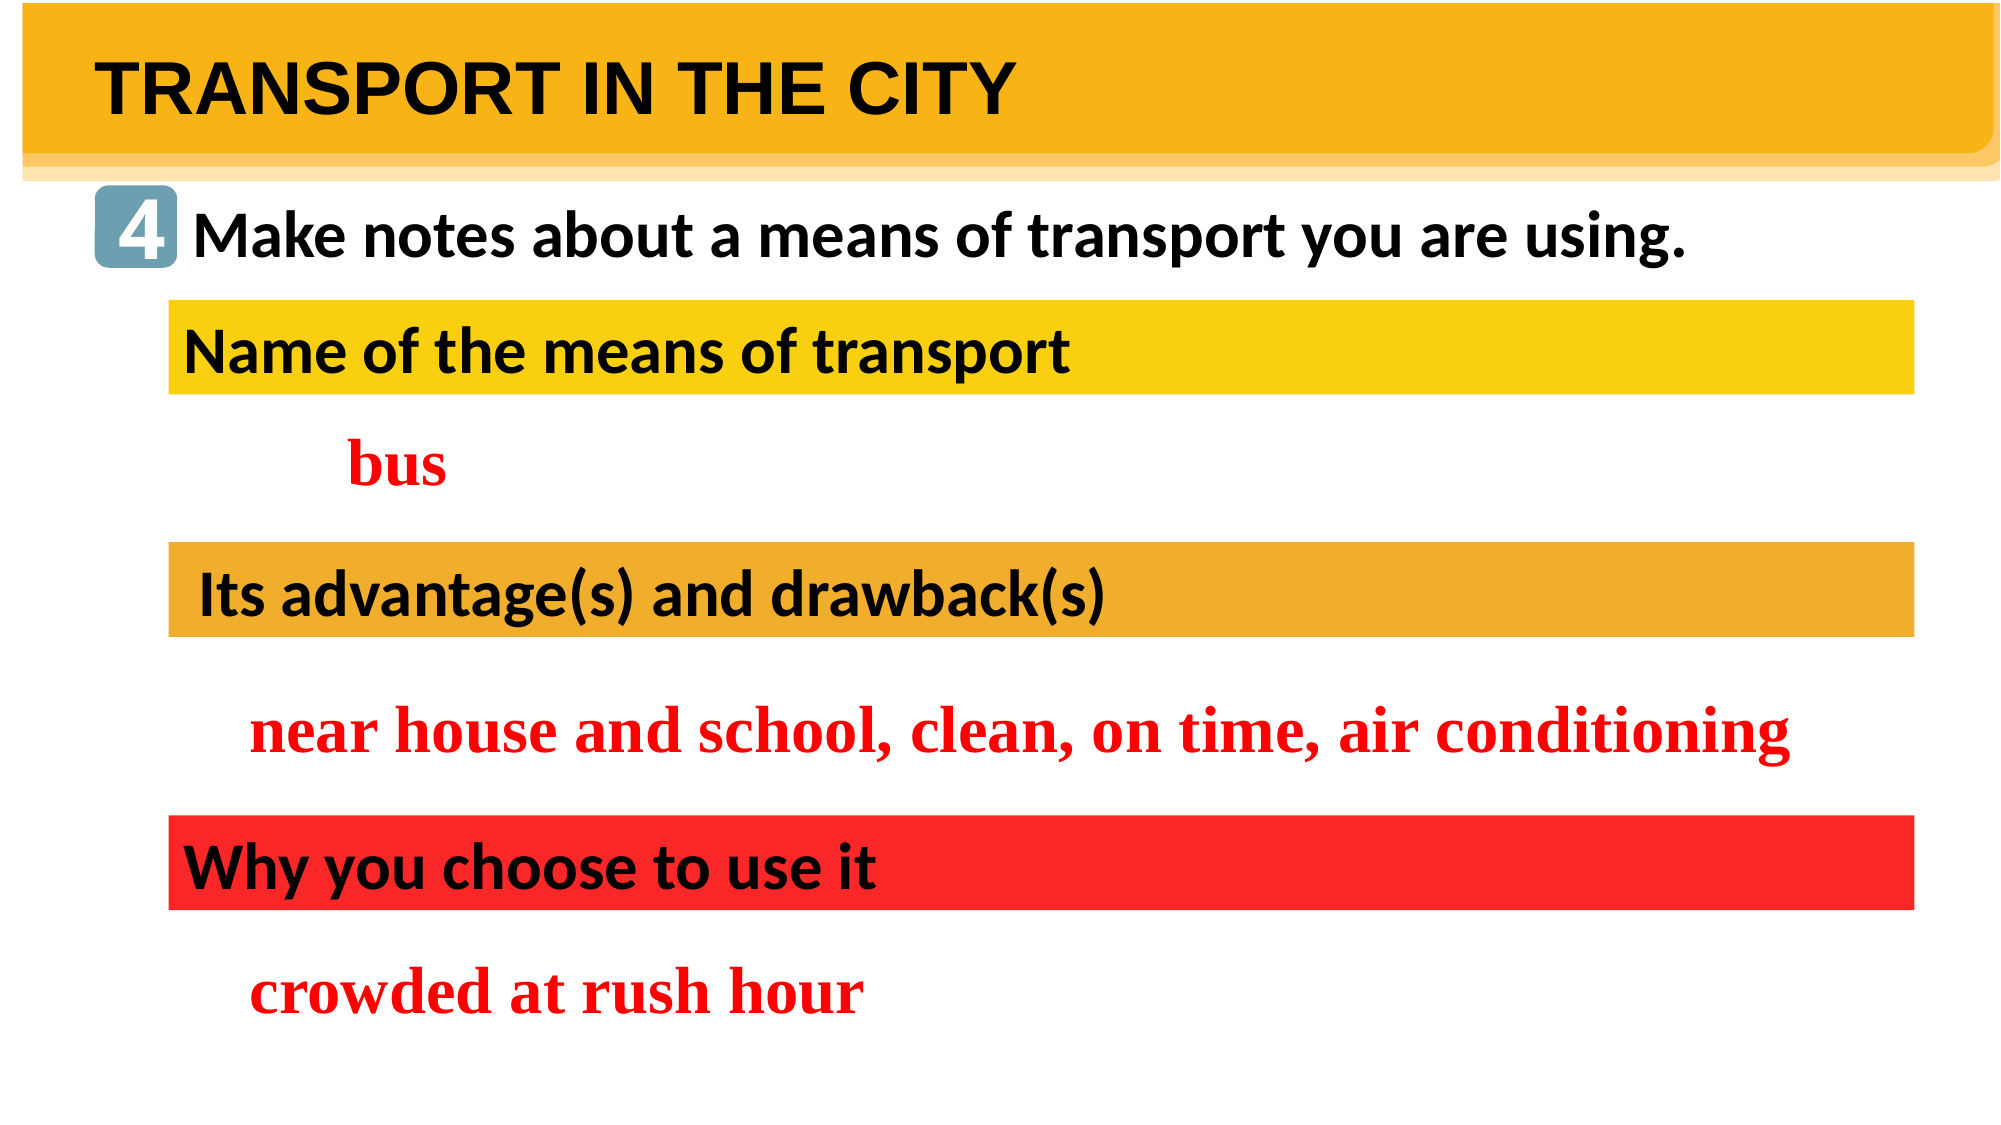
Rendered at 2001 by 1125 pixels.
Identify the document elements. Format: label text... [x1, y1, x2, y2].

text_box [22, 3, 2000, 181]
text_box bus [333, 410, 710, 506]
text_box Its advantage(s) and drawback(s) [168, 542, 1915, 637]
text_box Name of the means of transport [168, 299, 1915, 395]
text_box [169, 185, 179, 268]
text_box crowded at rush hour [234, 939, 1849, 1035]
text_box Why you choose to use it [168, 815, 1915, 911]
text_box [93, 185, 103, 268]
text_box 4 [103, 181, 169, 284]
text_box near house and school, clean, on time, air conditioning [234, 678, 1849, 774]
text_box Make notes about a means of transport you are using. [177, 183, 1964, 279]
